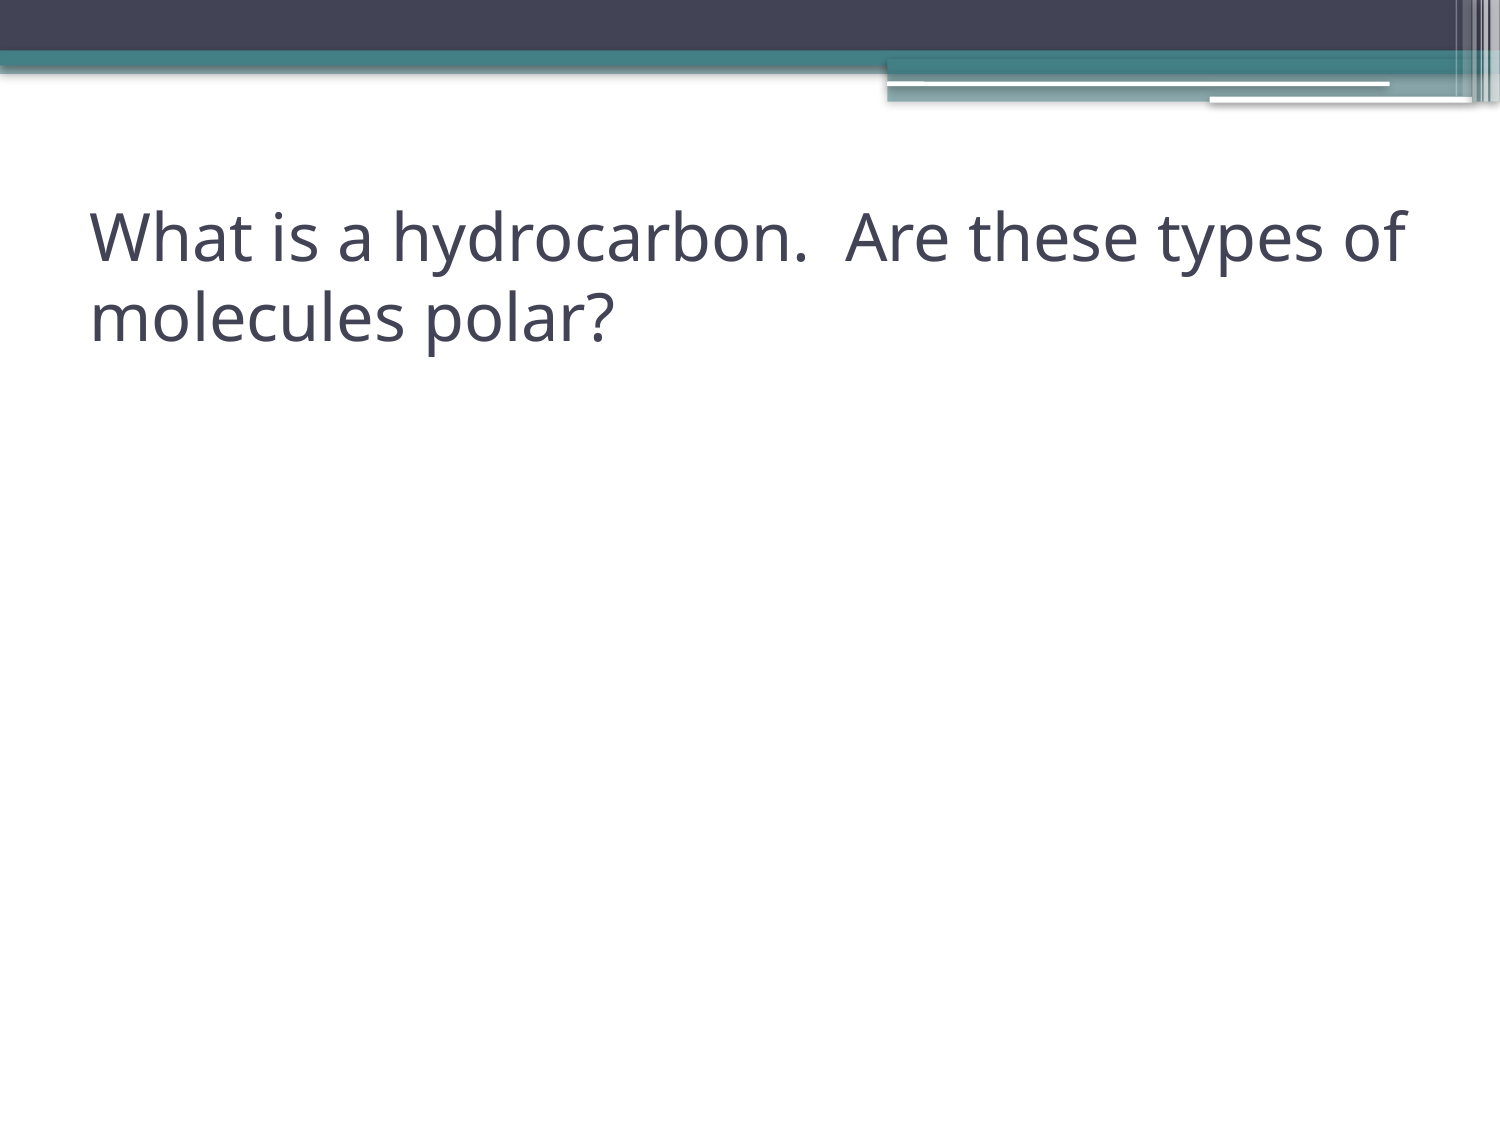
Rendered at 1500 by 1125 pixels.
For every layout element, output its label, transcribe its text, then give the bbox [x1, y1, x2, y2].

title What is a hydrocarbon. Are these types of molecules polar? [75, 187, 1425, 363]
